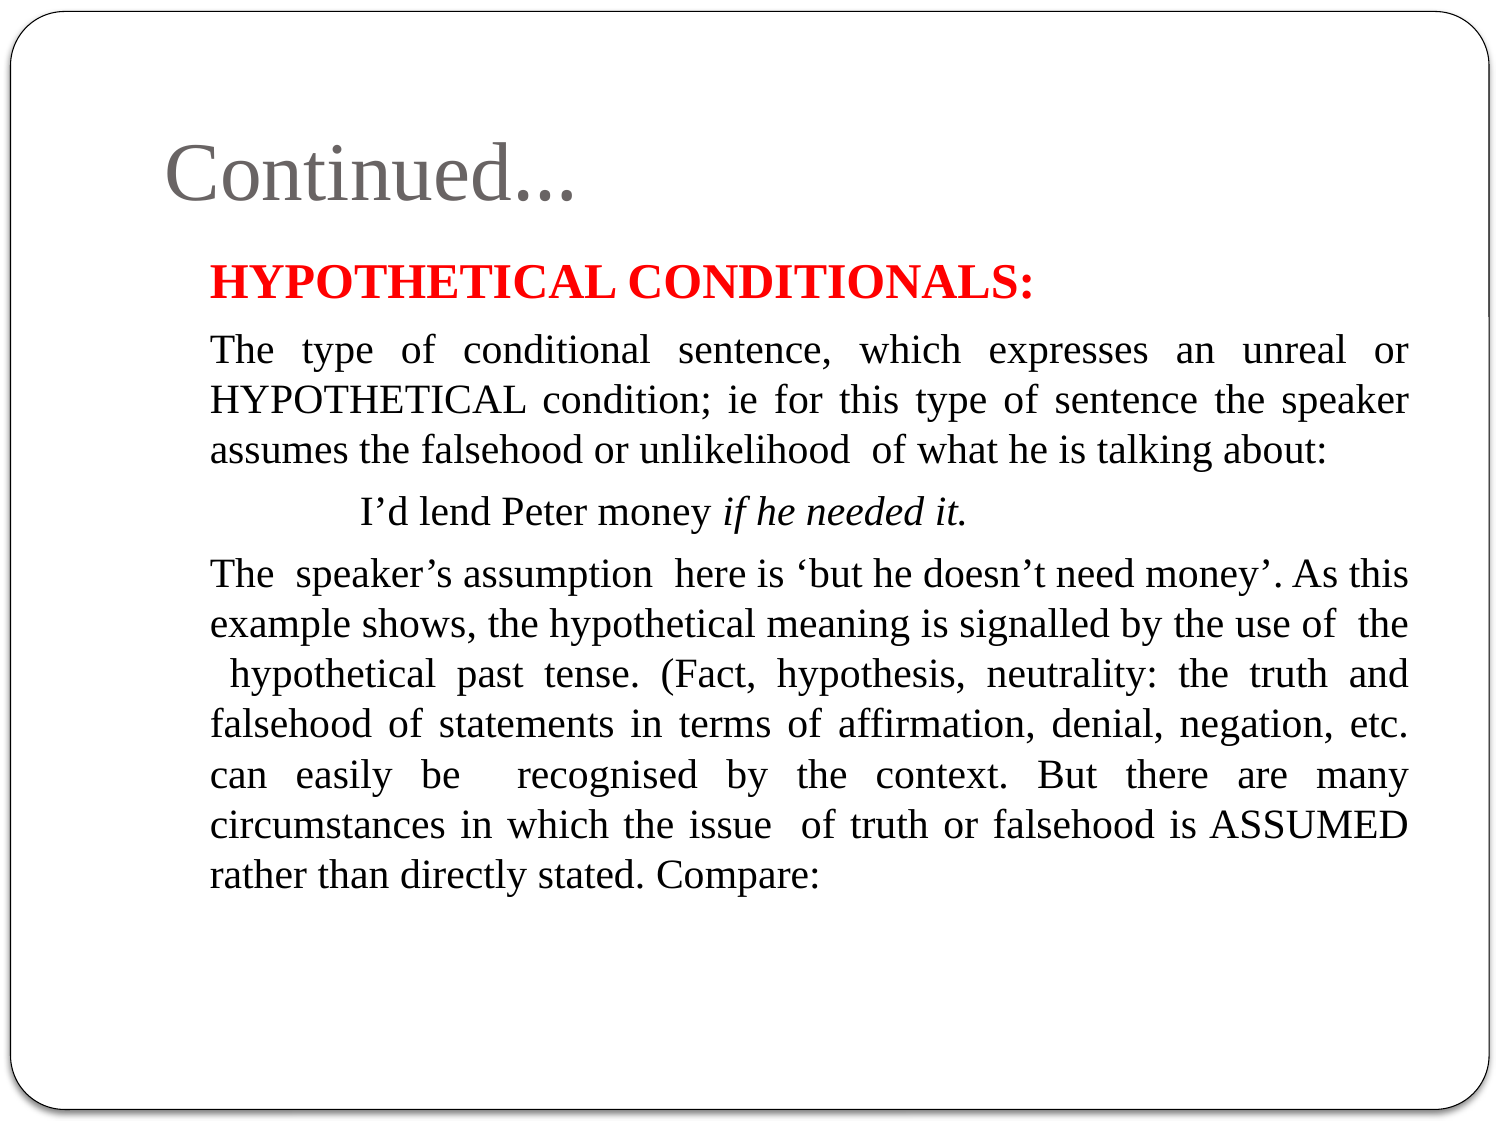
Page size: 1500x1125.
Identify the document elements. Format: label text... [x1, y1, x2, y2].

list HYPOTHETICAL CONDITIONALS: The type of conditional sentence, which expresses an unreal or HYPOTHETICAL condition; ie for this type of sentence the speaker assumes the falsehood or unlikelihood of what he is talking about: I’d lend Peter money if he needed it. The speaker’s assumption here is ‘but he doesn’t need money’. As this example shows, the hypothetical meaning is signalled by the use of the hypothetical past tense. (Fact, hypothesis, neutrality: the truth and falsehood of statements in terms of affirmation, denial, negation, etc. can easily be recognised by the context. But there are many circumstances in which the issue of truth or falsehood is ASSUMED rather than directly stated. Compare: [150, 237, 1425, 988]
title Continued… [150, 45, 1425, 233]
